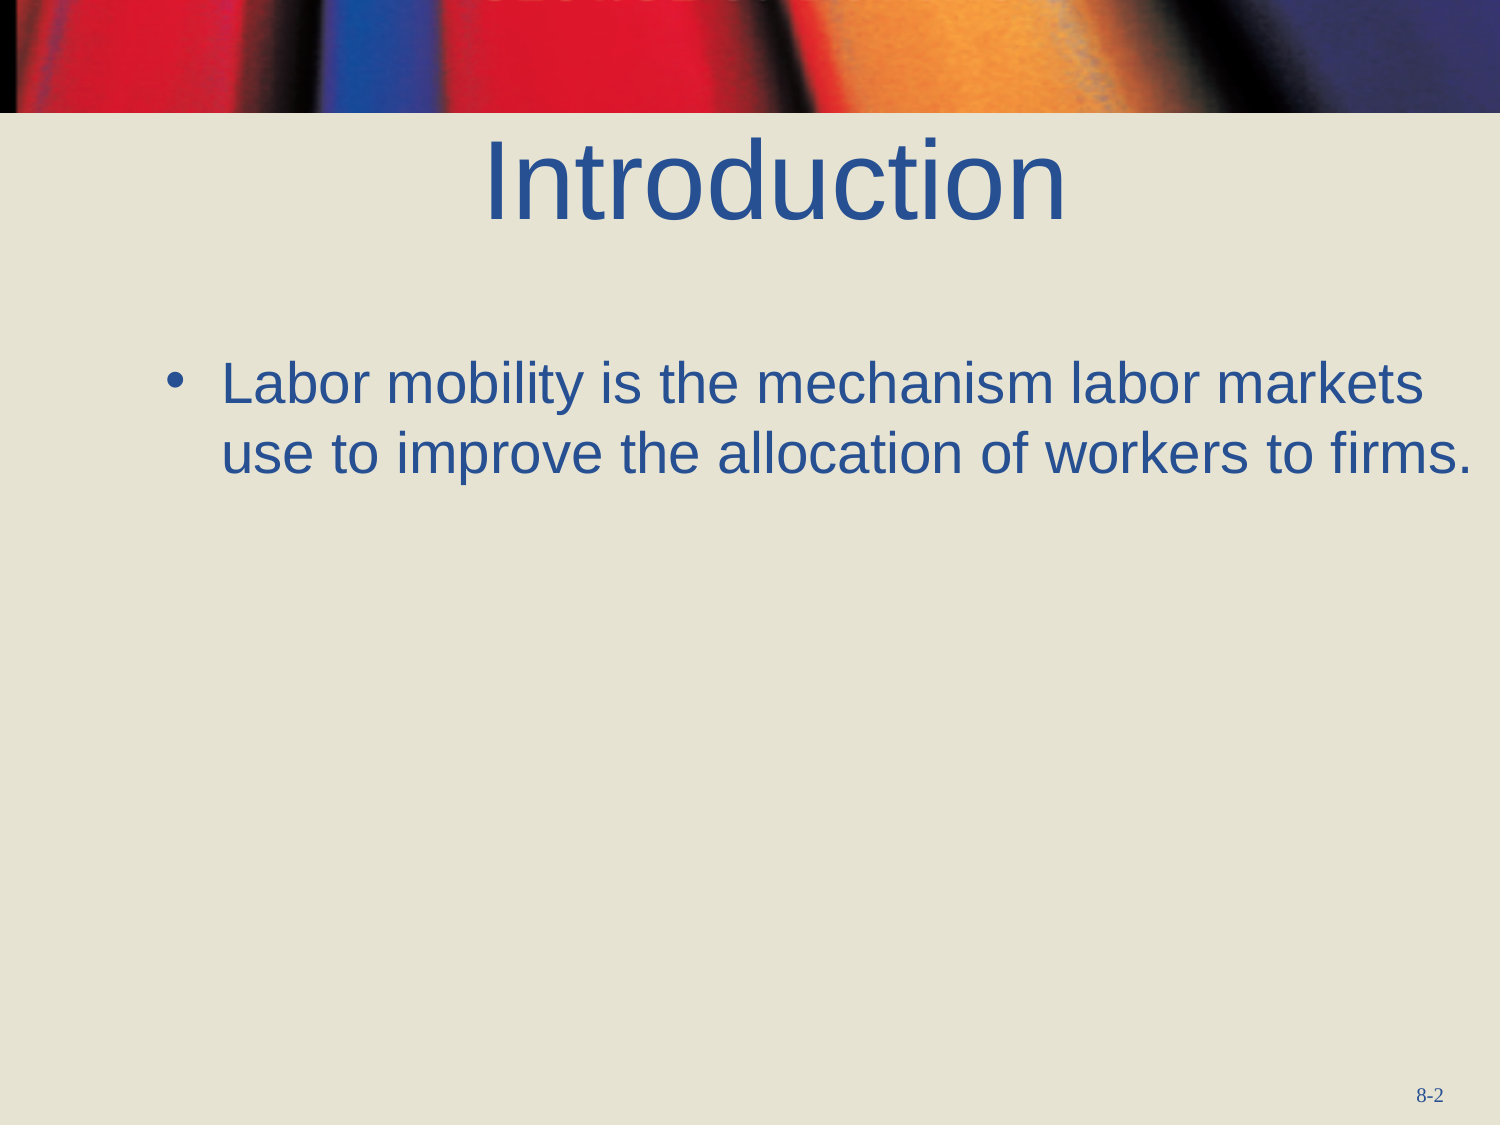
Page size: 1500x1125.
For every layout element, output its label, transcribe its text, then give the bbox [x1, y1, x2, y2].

picture [0, 0, 1500, 113]
title Introduction [99, 149, 1451, 250]
list Labor mobility is the mechanism labor markets use to improve the allocation of workers to firms. [149, 337, 1500, 738]
